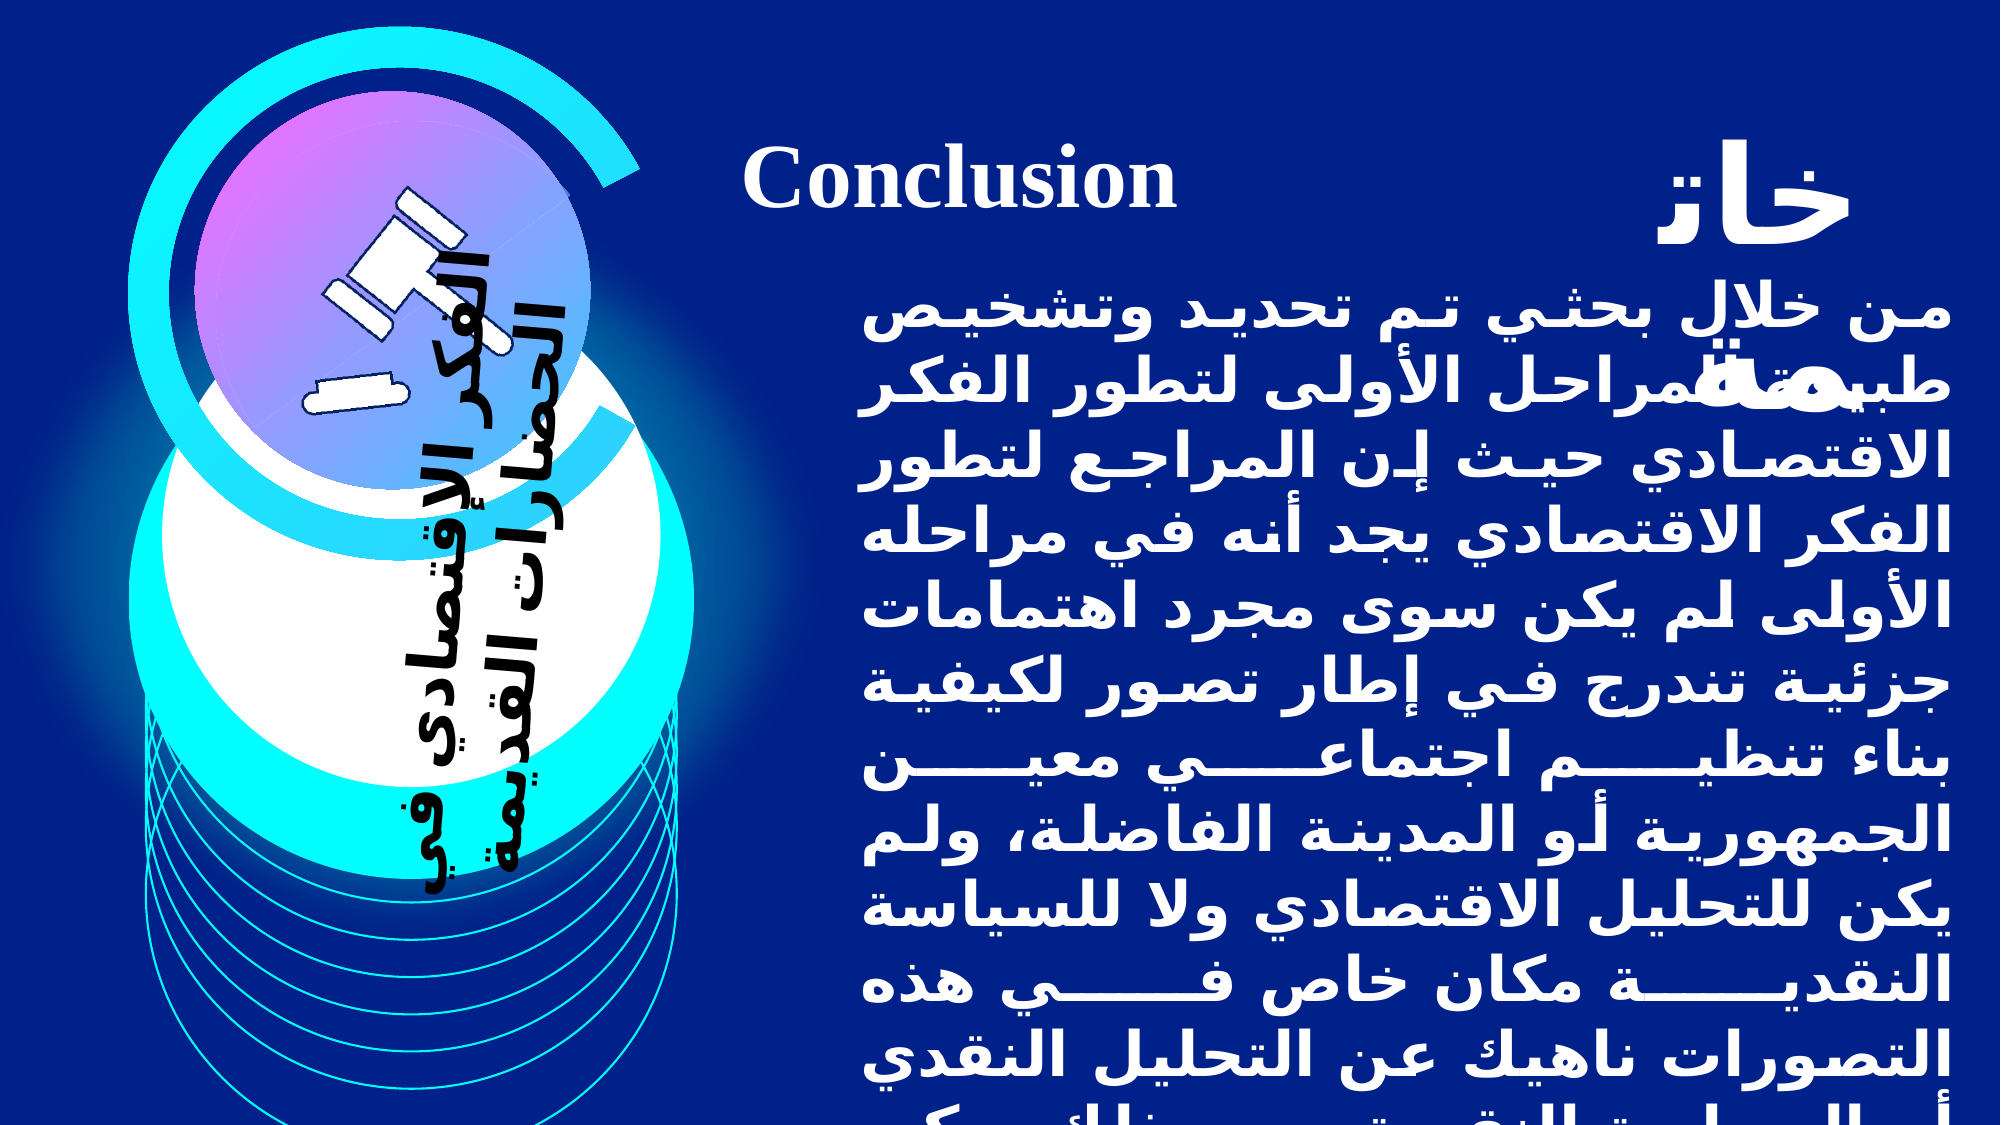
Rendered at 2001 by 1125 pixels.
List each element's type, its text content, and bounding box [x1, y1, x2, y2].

text_box [672, 735, 678, 788]
text_box [542, 437, 696, 849]
text_box من خلال بحثي تم تحديد وتشخيص طبيعة المراحل الأولى لتطور الفكر الاقتصادي حيث إن المراجع لتطور الفكر الاقتصادي يجد أنه في مراحله الأولى لم يكن سوى مجرد اهتمامات جزئية تندرج في إطار تصور لكيفية بناء تنظيم اجتماعي معين الجمهورية أو المدينة الفاضلة، ولم يكن للتحليل الاقتصادي ولا للسياسة النقدية مكان خاص في هذه التصورات ناهيك عن التحليل النقدي أو السياسة النقدية، ومع ذلك يمكن اعتبار تلك الأفكار بذورا أولى في الفكر الاقتصادي الحديث ، إذ تستطيع القول بأن هذه الحضارات كان لها إسهامات اقتصادية، وهذه الإسهامات الاقتصادية بطبيعة الحال كانت نتيجة لوجود فكر ونظريات ورؤى وأدوات تحليل اقتصادي. [846, 257, 1970, 1125]
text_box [128, 26, 640, 561]
text_box [668, 771, 678, 839]
text_box [145, 700, 506, 941]
text_box [144, 787, 160, 871]
text_box [144, 804, 678, 1125]
text_box [540, 739, 659, 871]
text_box [144, 699, 678, 979]
text_box [537, 701, 677, 910]
text_box [550, 432, 662, 746]
text_box الفكر الإقتصادي في الحضارات القديمة [360, 561, 566, 926]
text_box [663, 789, 678, 873]
text_box [127, 561, 371, 876]
text_box [640, 356, 754, 734]
text_box Conclusion [725, 107, 1224, 233]
text_box خاتمة [1601, 99, 1877, 257]
text_box [69, 418, 145, 735]
text_box [162, 561, 389, 785]
text_box [163, 738, 363, 899]
text_box [144, 772, 154, 837]
text_box [144, 740, 150, 786]
